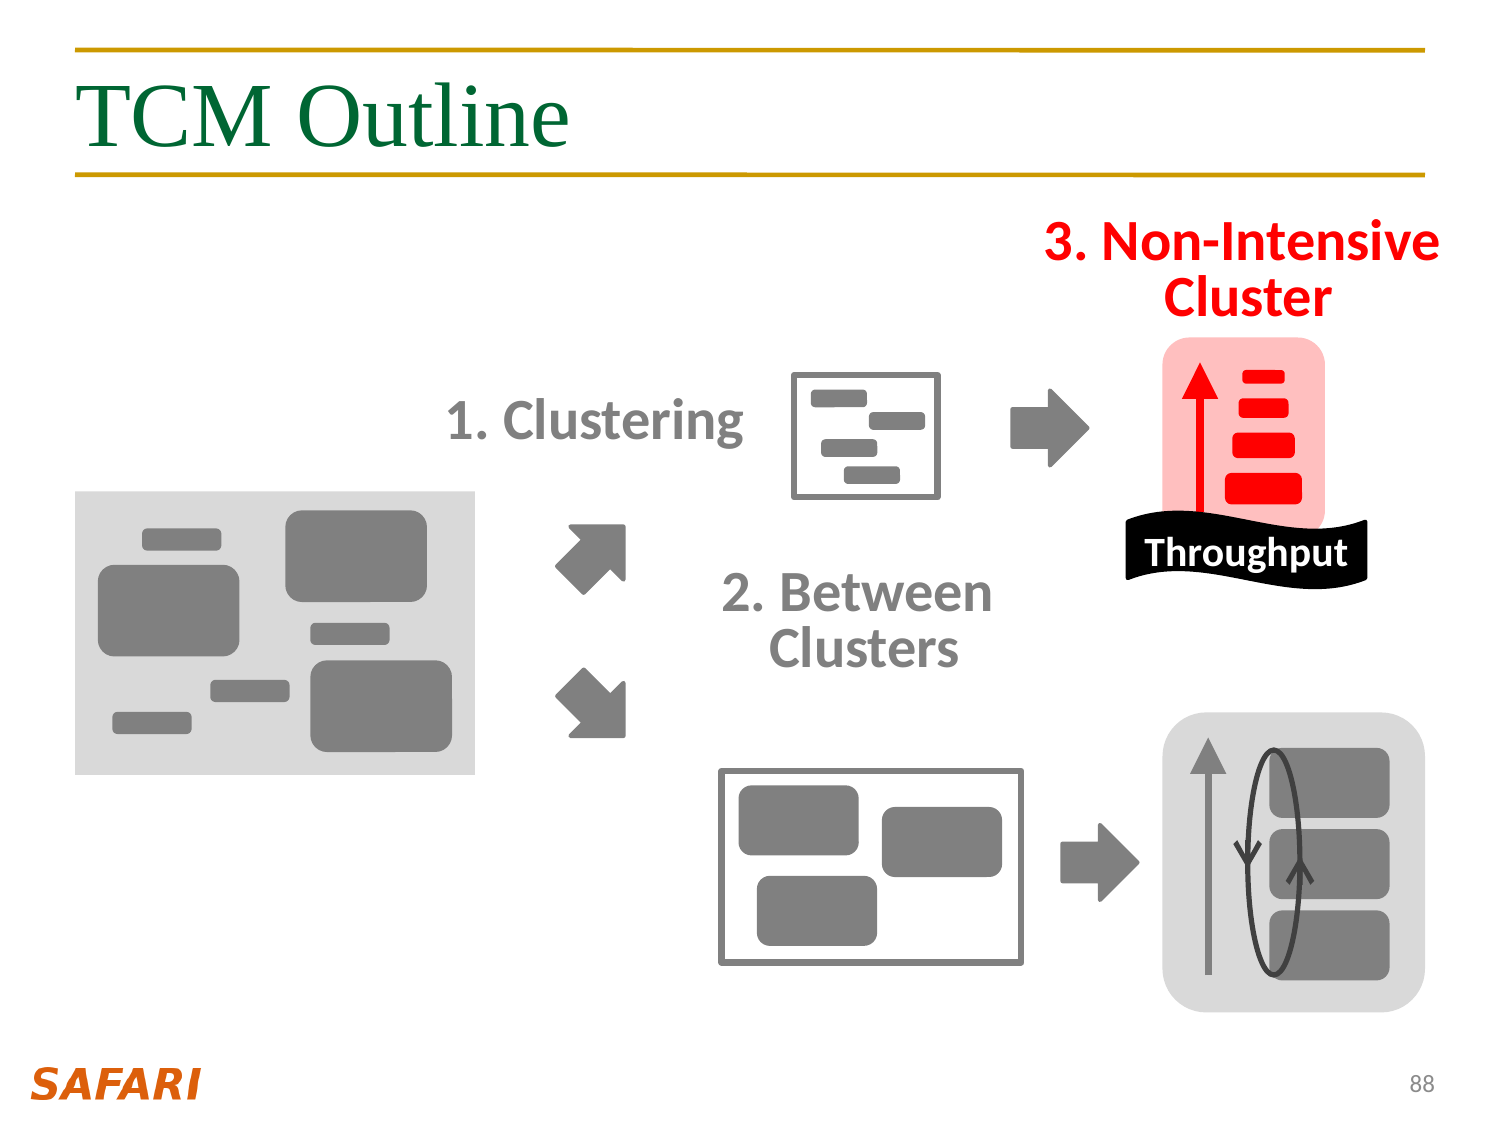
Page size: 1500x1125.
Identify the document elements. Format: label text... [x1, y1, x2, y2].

text_box Throughput [1125, 510, 1368, 590]
text_box [112, 711, 192, 735]
text_box [1301, 829, 1390, 900]
text_box [310, 622, 390, 645]
text_box [310, 660, 453, 753]
text_box [1160, 710, 1428, 1015]
text_box [1245, 865, 1302, 978]
text_box [1274, 910, 1390, 981]
text_box [1010, 388, 1090, 468]
text_box [1246, 747, 1302, 855]
slide_number 88 [1100, 1052, 1450, 1113]
text_box [1244, 372, 1283, 382]
text_box 3. Non-Intensive Cluster [1028, 207, 1469, 335]
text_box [721, 770, 1022, 963]
text_box 1. Clustering [429, 387, 760, 459]
text_box [1240, 400, 1287, 416]
text_box 2. Between Clusters [706, 559, 1023, 687]
text_box [1234, 434, 1293, 457]
text_box [73, 489, 477, 777]
title TCM Outline [75, 56, 1425, 175]
text_box [1160, 335, 1328, 528]
picture [29, 1058, 207, 1110]
text_box [285, 510, 427, 603]
text_box [555, 524, 626, 595]
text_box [793, 374, 938, 498]
text_box [210, 679, 290, 703]
text_box [555, 667, 626, 739]
text_box [1060, 823, 1138, 902]
text_box [1227, 474, 1300, 503]
text_box [142, 528, 222, 551]
text_box [1278, 747, 1390, 818]
text_box [97, 564, 240, 657]
